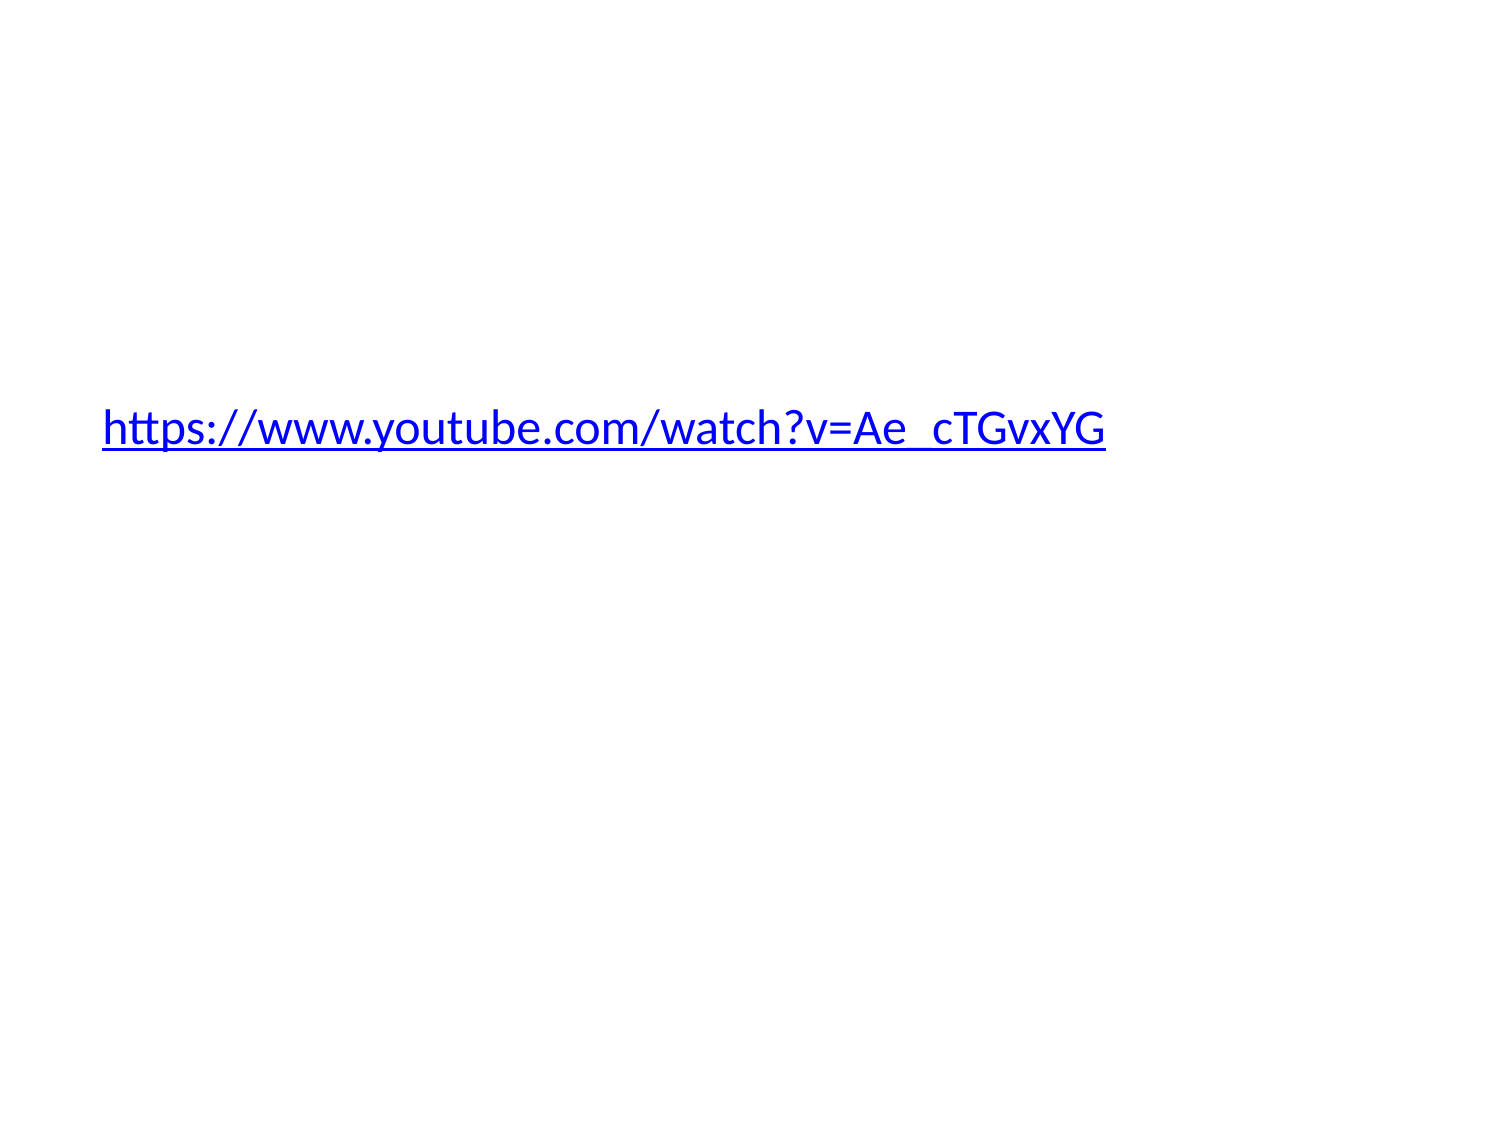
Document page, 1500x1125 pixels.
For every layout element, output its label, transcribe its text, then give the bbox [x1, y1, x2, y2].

text_box https://www.youtube.com/watch?v=Ae_cTGvxYG [87, 387, 1450, 553]
